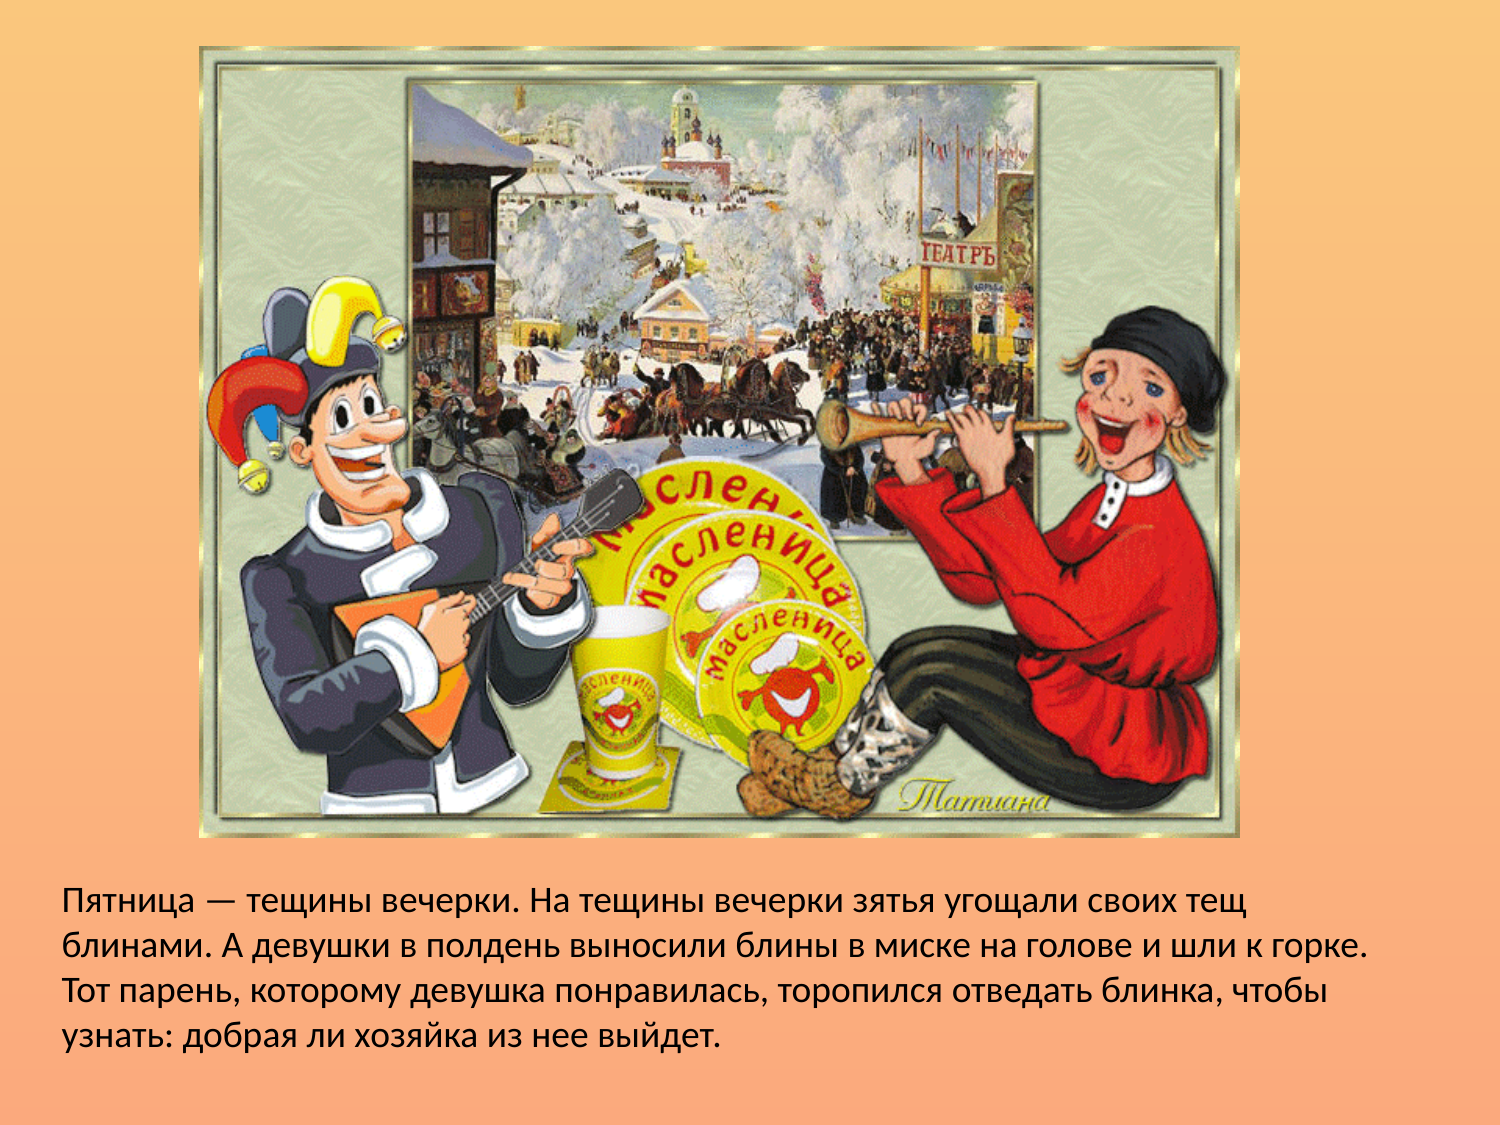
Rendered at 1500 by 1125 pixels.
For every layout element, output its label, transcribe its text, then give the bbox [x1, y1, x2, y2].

text_box Пятница — тещины вечерки. На тещины вечерки зятья угощали своих тещ блинами. А девушки в полдень выносили блины в миске на голове и шли к горке. Тот парень, которому девушка понравилась, торопился отведать блинка, чтобы узнать: добрая ли хозяйка из нее выйдет. [46, 867, 1407, 1062]
picture [198, 46, 1241, 838]
